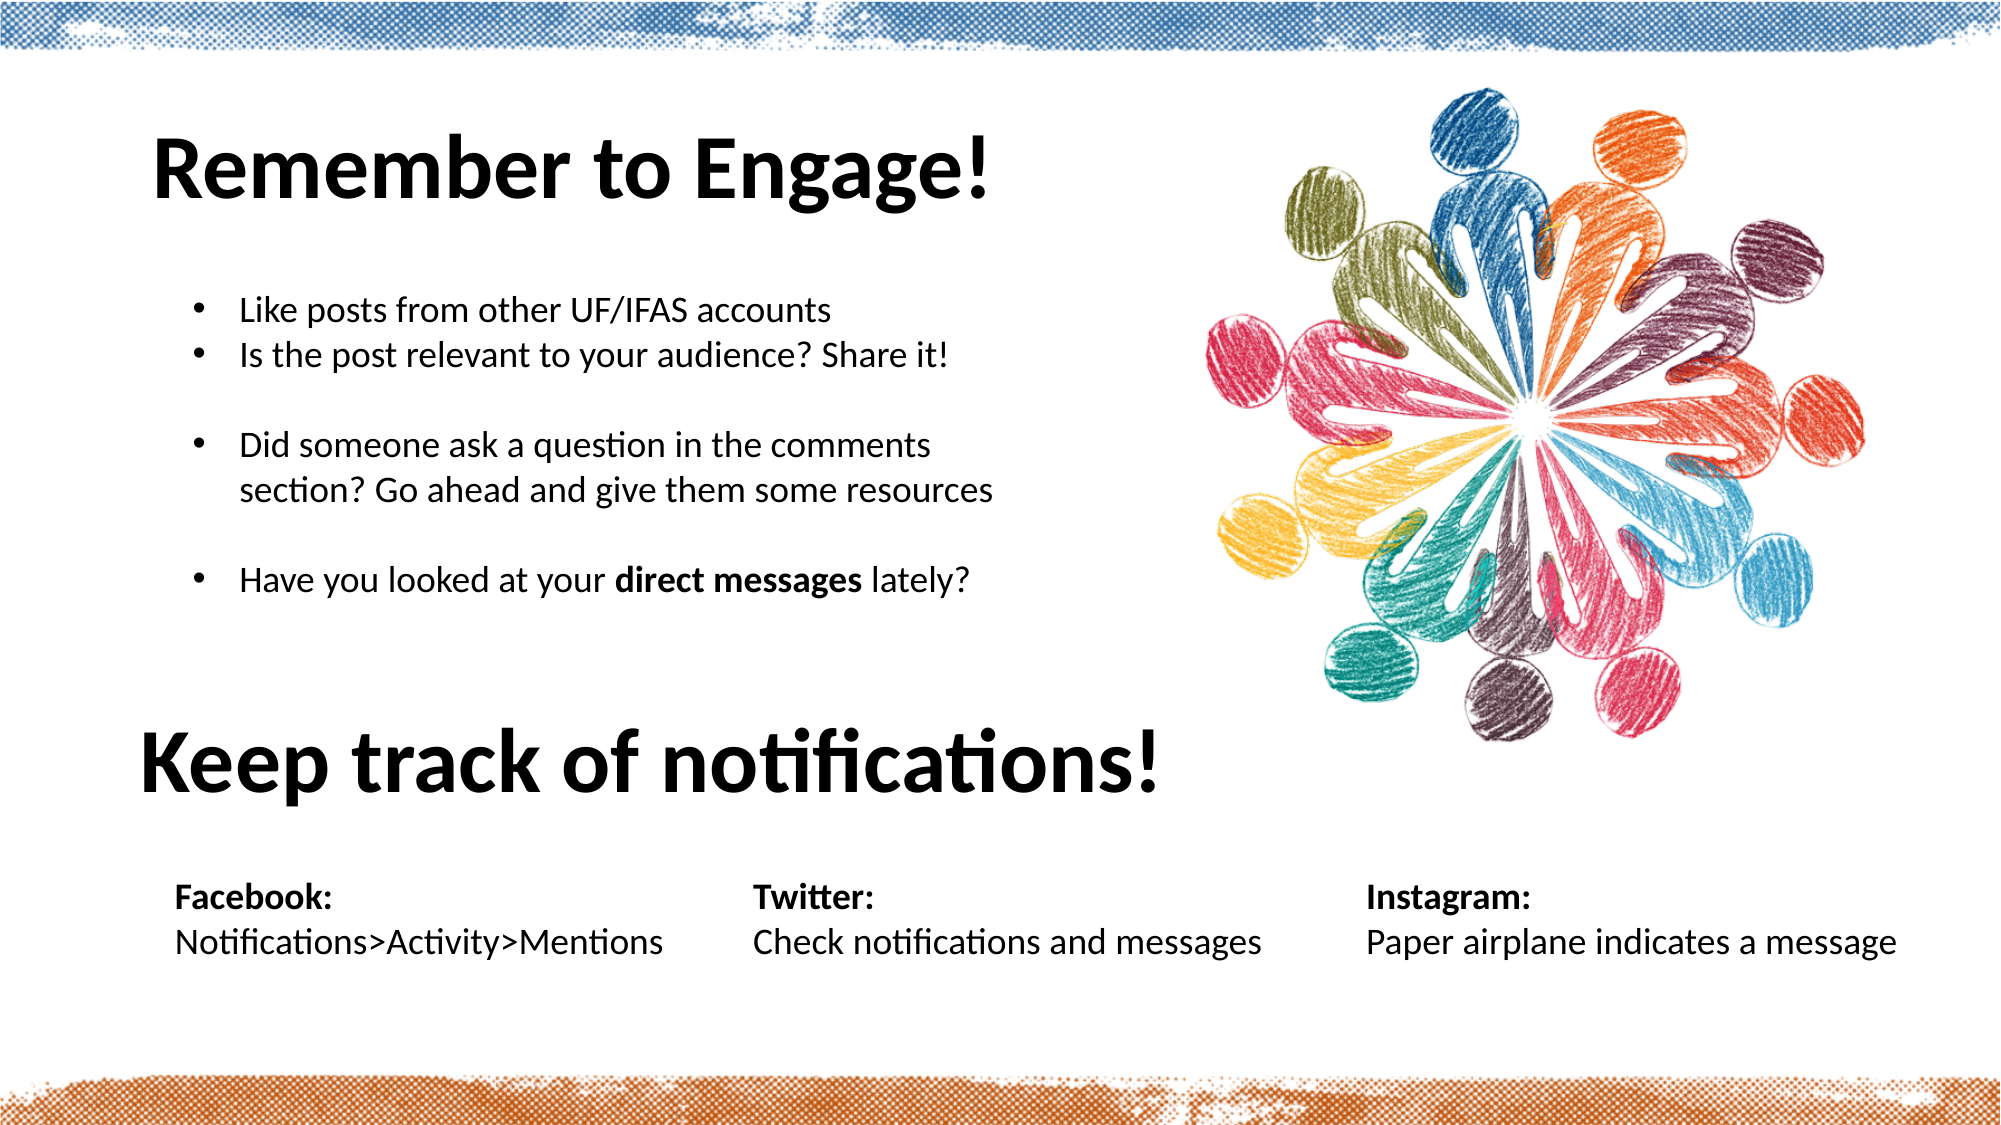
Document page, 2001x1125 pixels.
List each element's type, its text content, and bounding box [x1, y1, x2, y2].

text_box Facebook: Notifications>Activity>Mentions [160, 864, 701, 970]
text_box Twitter: Check notifications and messages [738, 864, 1314, 970]
title Remember to Engage! [137, 59, 999, 278]
text_box Keep track of notifications! [125, 693, 1254, 818]
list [999, 59, 2000, 774]
text_box Instagram: Paper airplane indicates a message [1351, 864, 1927, 970]
text_box Like posts from other UF/IFAS accounts Is the post relevant to your audience? Share it! Did someone ask a question in the comments section? Go ahead and give them some resources Have you looked at your direct messages lately? [177, 277, 999, 652]
